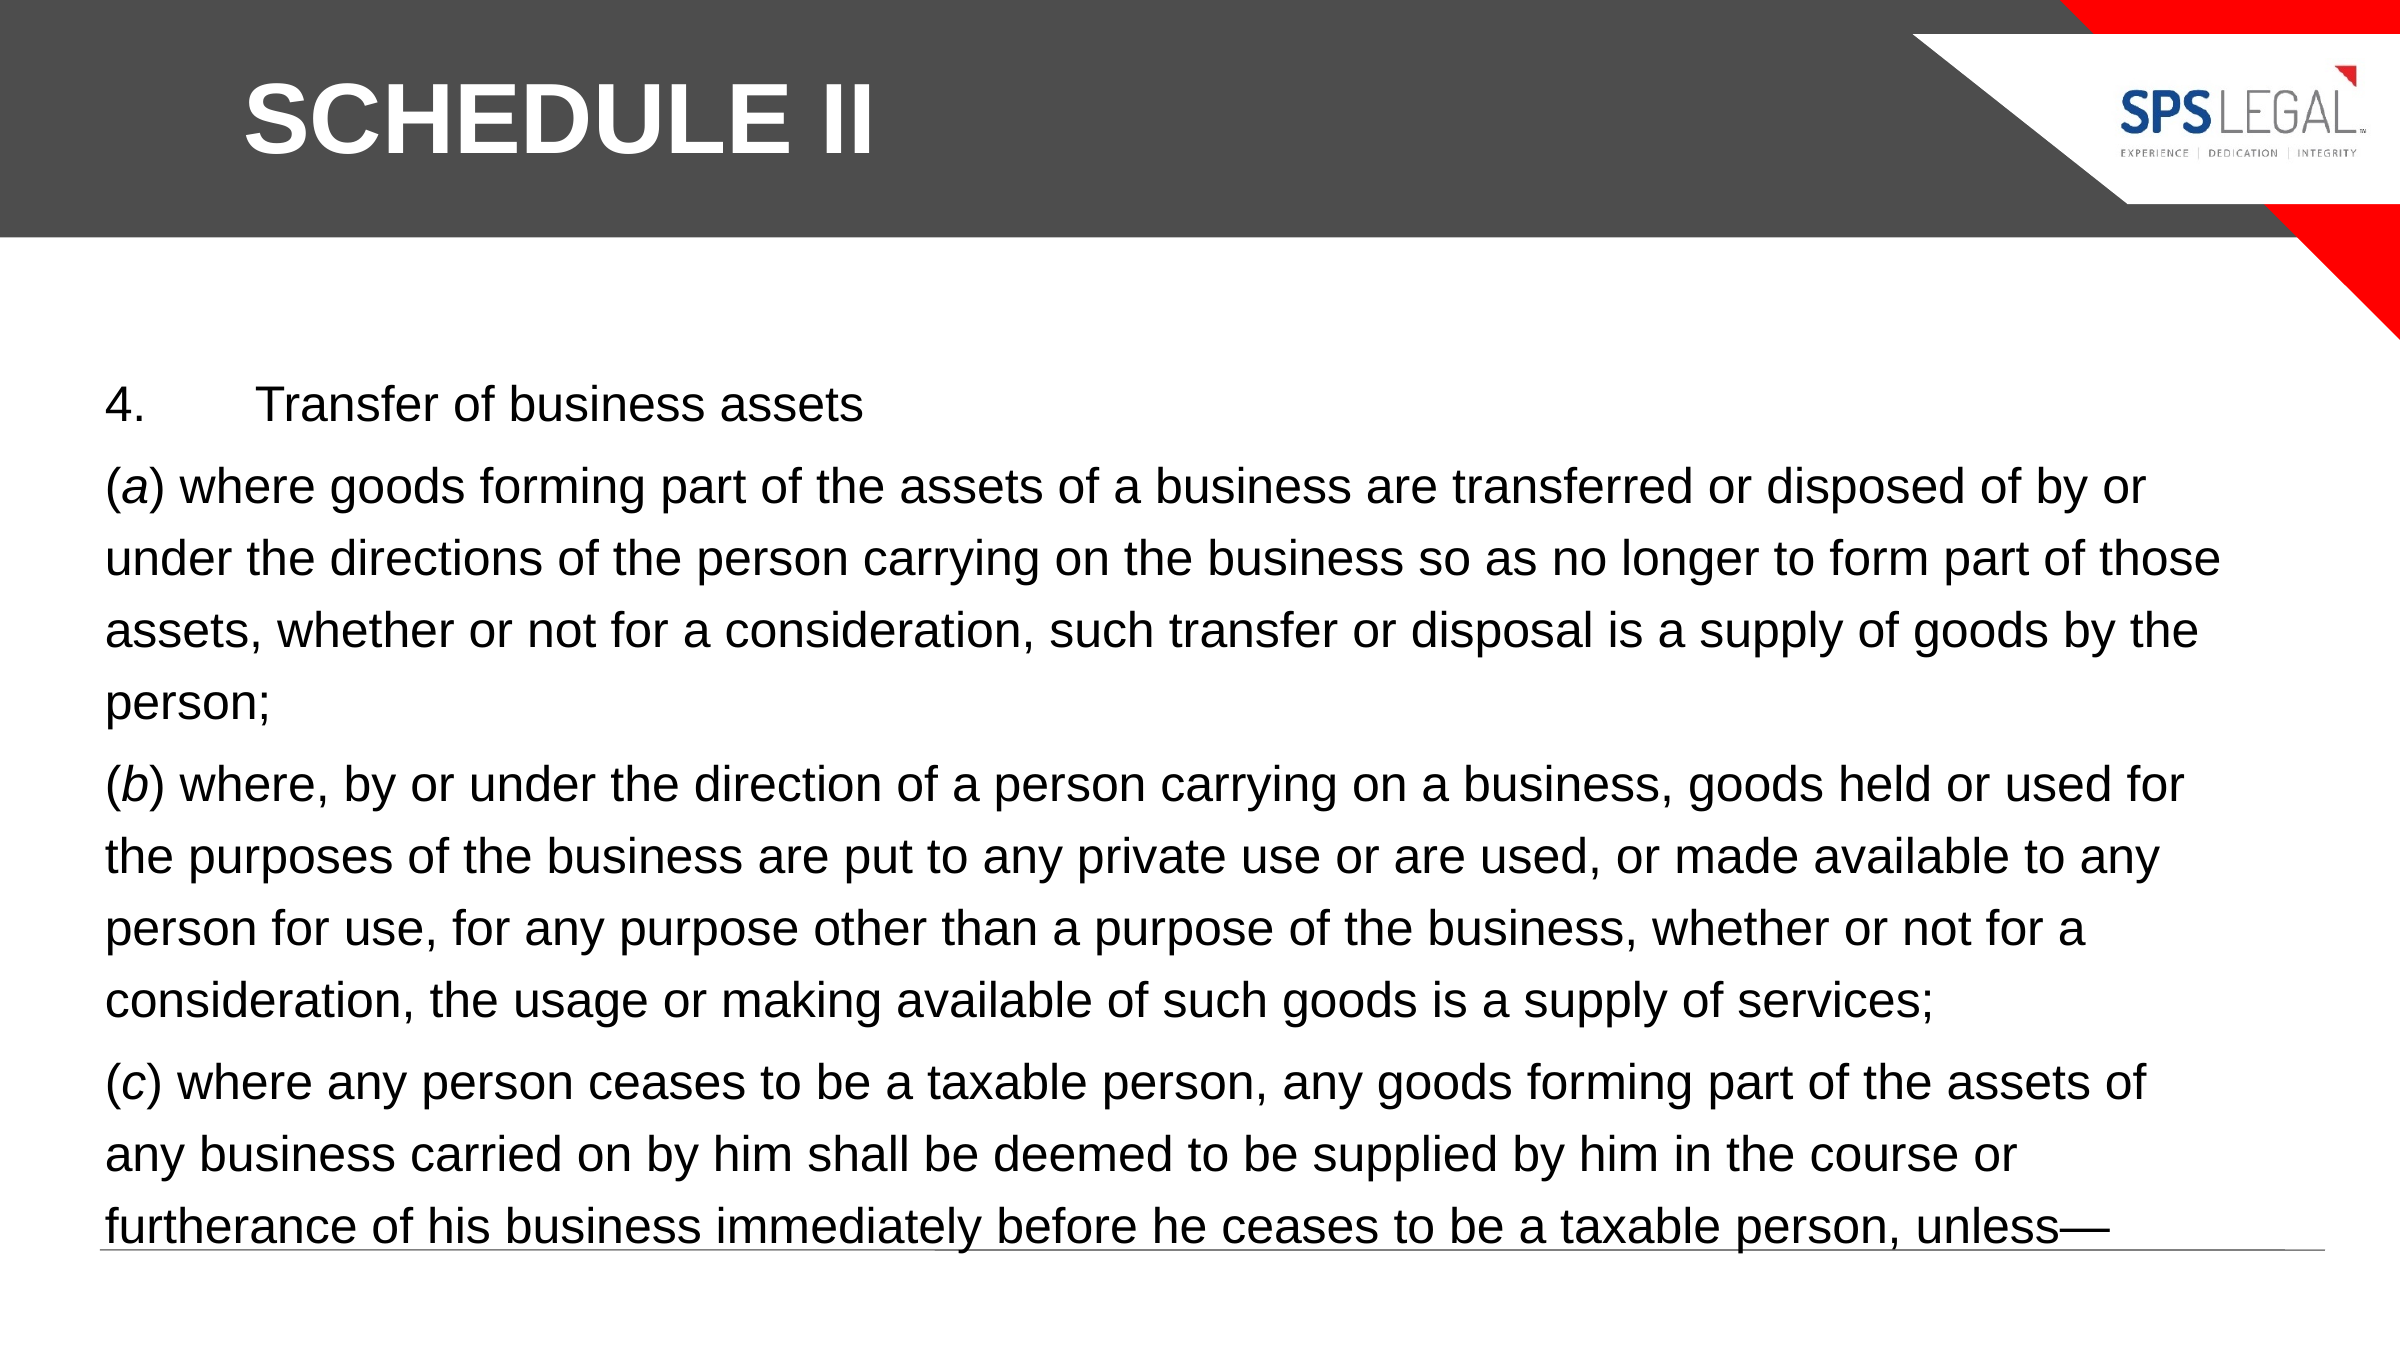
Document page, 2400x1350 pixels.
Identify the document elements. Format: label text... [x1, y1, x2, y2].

text_box SCHEDULE II [225, 44, 896, 183]
list 4. Transfer of business assets (a) where goods forming part of the assets of a business are transferred or disposed of by or under the directions of the person carrying on the business so as no longer to form part of those assets, whether or not for a consideration, such transfer or disposal is a supply of goods by the person; (b) where, by or under the direction of a person carrying on a business, goods held or used for the purposes of the business are put to any private use or are used, or made available to any person for use, for any purpose other than a purpose of the business, whether or not for a consideration, the usage or making available of such goods is a supply of services; (c) where any person ceases to be a taxable person, any goods forming part of the assets of any business carried on by him shall be deemed to be supplied by him in the course or furtherance of his business immediately before he ceases to be a taxable person, unless— [104, 359, 2236, 1217]
picture [2102, 58, 2375, 166]
